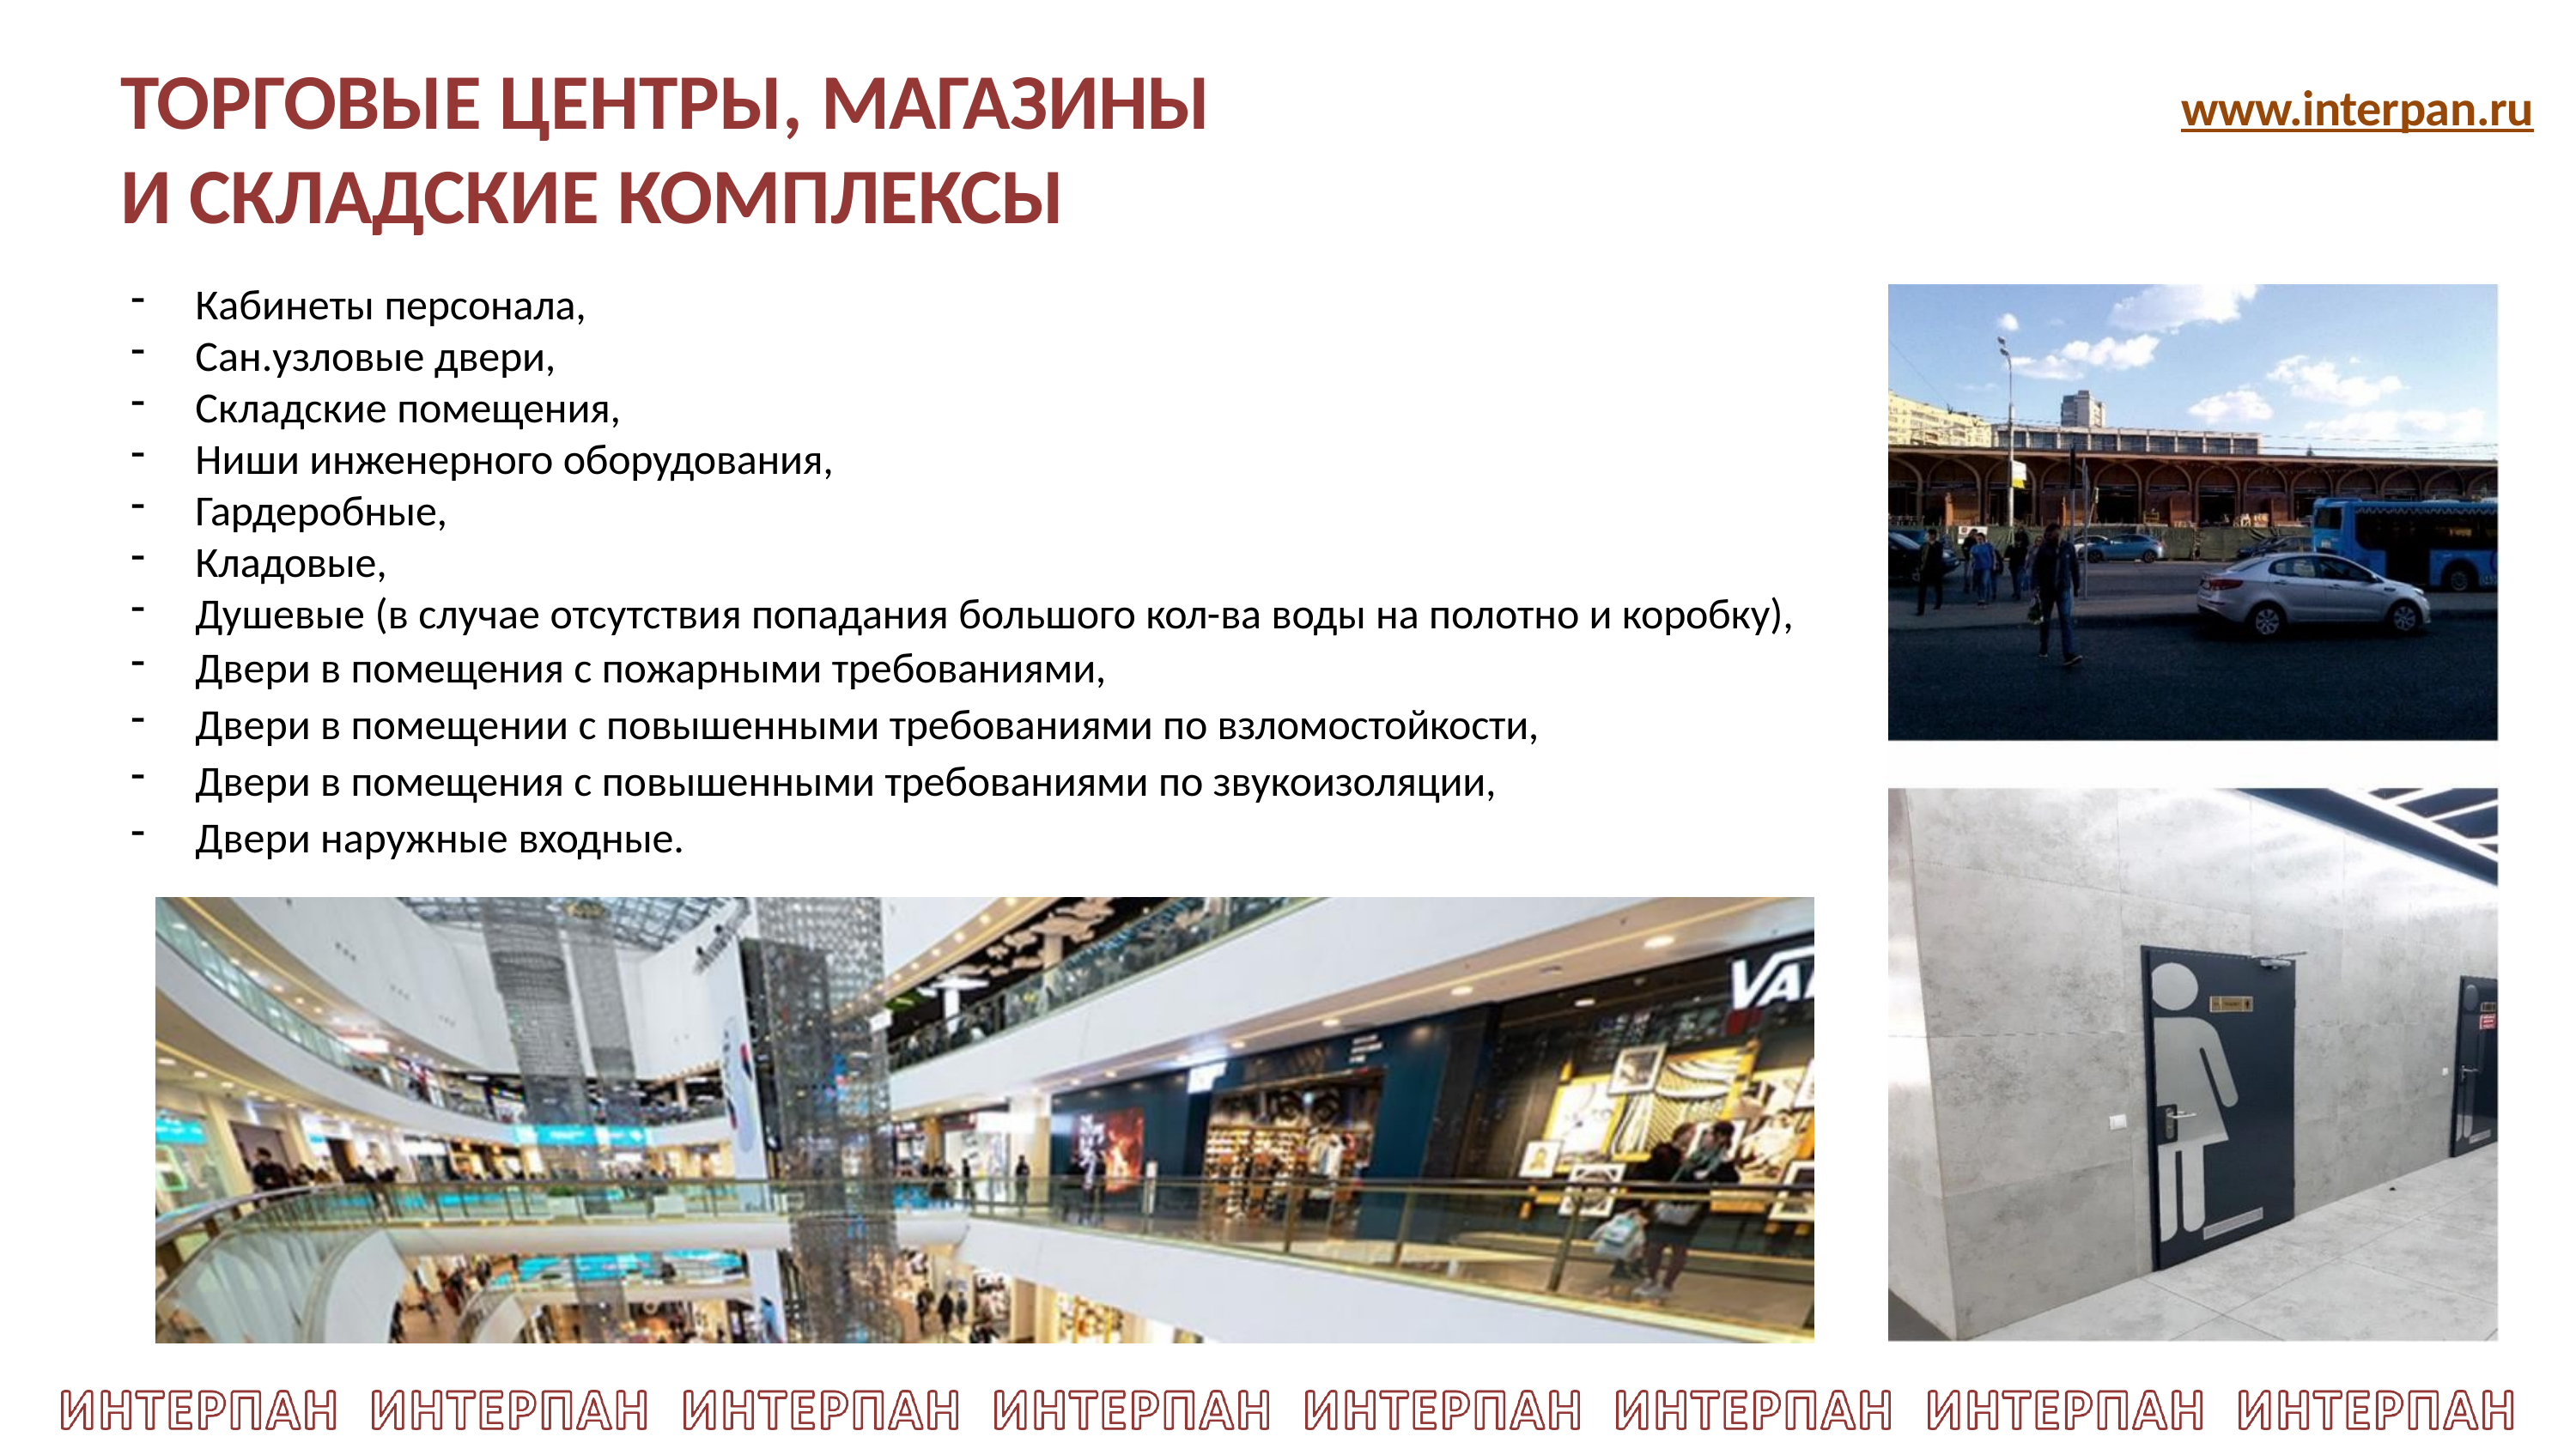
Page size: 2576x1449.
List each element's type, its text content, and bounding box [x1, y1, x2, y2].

picture [1616, 1390, 1892, 1430]
picture [994, 1390, 1269, 1430]
title ТОРГОВЫЕ ЦЕНТРЫ, МАГАЗИНЫ И СКЛАДСКИЕ КОМПЛЕКСЫ [118, 48, 1218, 293]
text_box Кабинеты персонала, Сан.узловые двери, Складские помещения, Ниши инженерного оборудования, Гардеробные, Кладовые, Душевые (в случае отсутствия попадания большого кол-ва воды на полотно и коробку), Двери в помещения с пожарными требованиями, Двери в помещении с повышенными требованиями по взломостойкости, Двери в помещения с повышенными требованиями по звукоизоляции, Двери наружные входные. [129, 275, 1798, 862]
picture [1888, 283, 2500, 1343]
text_box www.interpan.ru [2179, 74, 2541, 136]
picture [1305, 1390, 1580, 1430]
picture [1927, 1390, 2202, 1430]
picture [155, 897, 1814, 1344]
picture [2239, 1390, 2513, 1430]
picture [683, 1390, 958, 1430]
picture [372, 1390, 647, 1430]
picture [61, 1390, 336, 1430]
